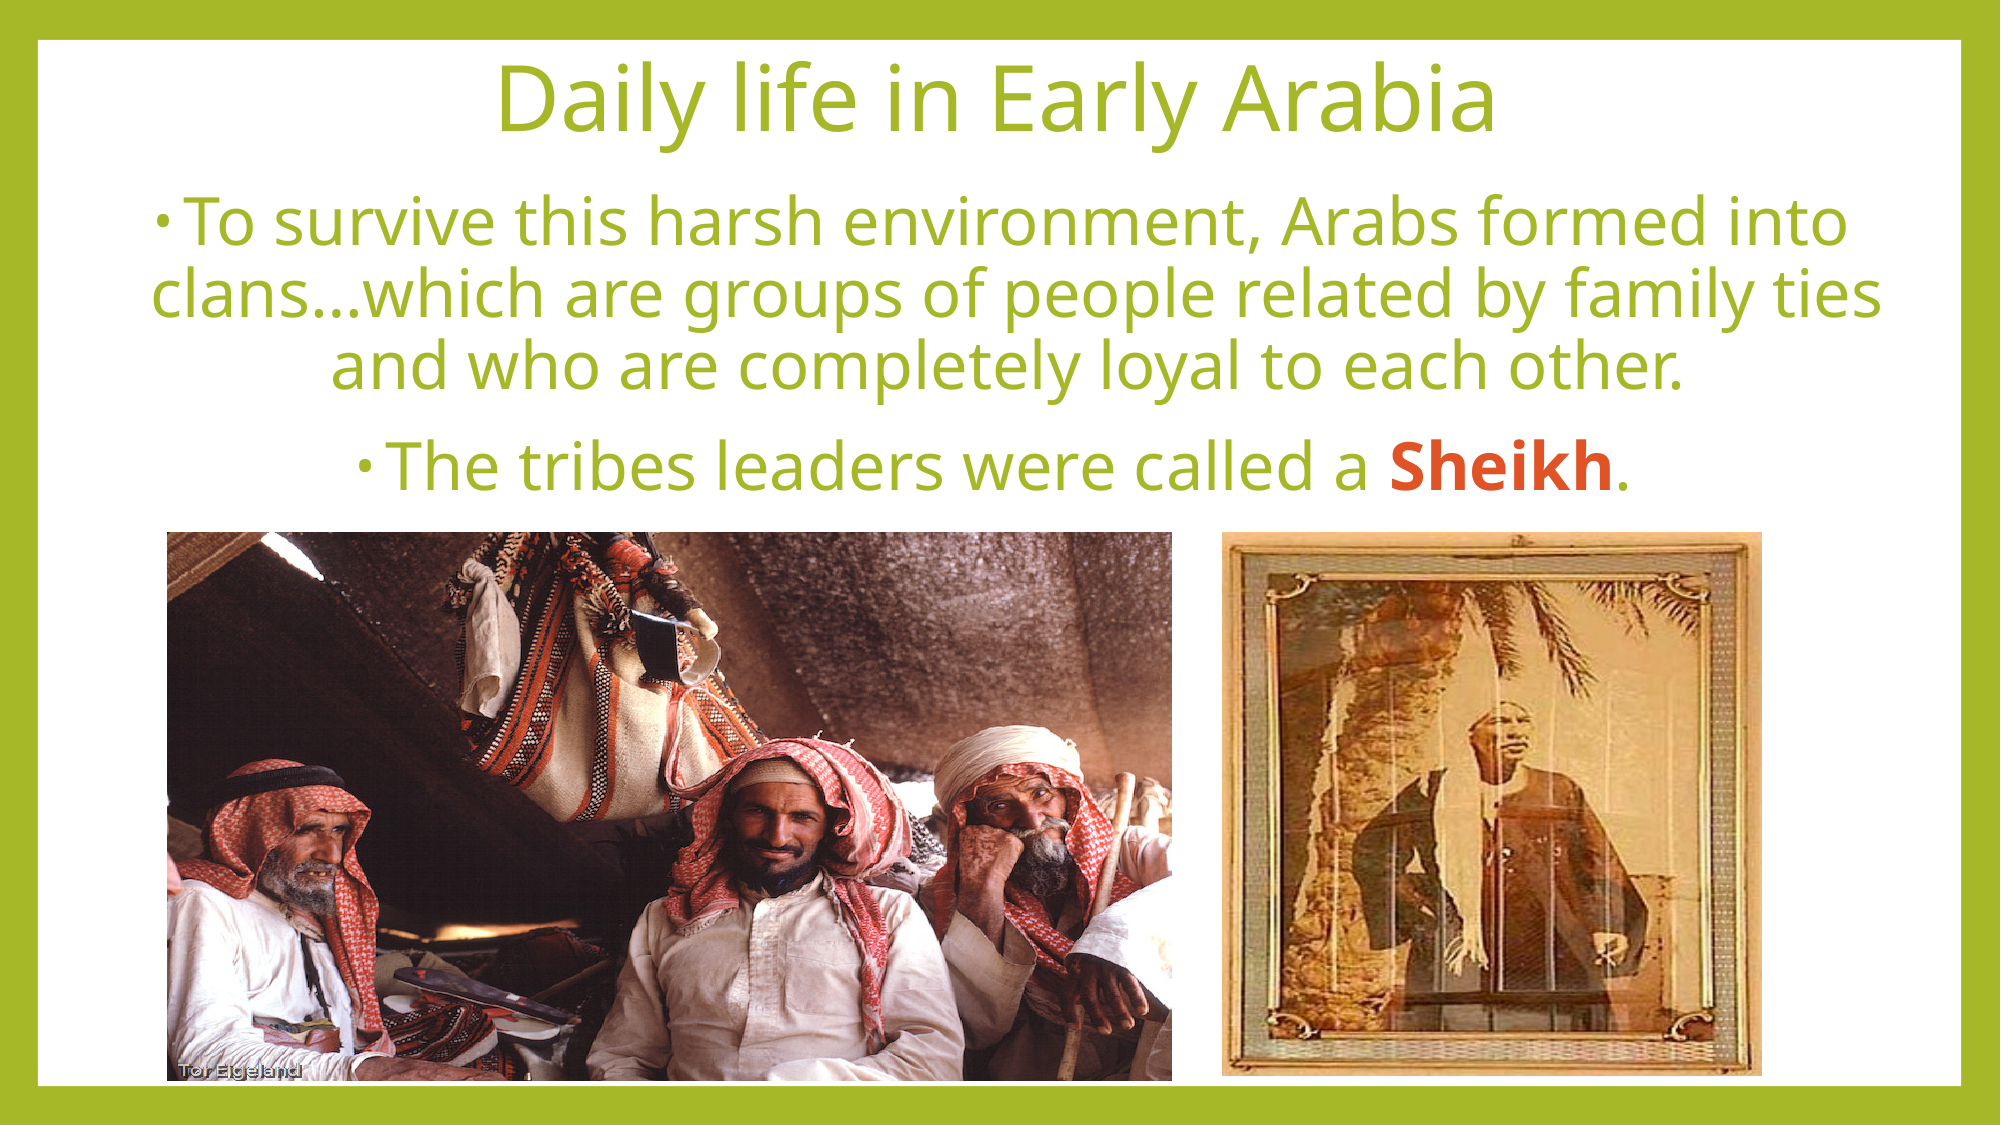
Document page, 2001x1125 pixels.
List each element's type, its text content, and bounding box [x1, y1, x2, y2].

list To survive this harsh environment, Arabs formed into clans…which are groups of people related by family ties and who are completely loyal to each other. The tribes leaders were called a Sheikh. [57, 180, 1942, 1125]
title Daily life in Early Arabia [187, 19, 1808, 180]
picture [166, 532, 1172, 1081]
picture [1222, 532, 1762, 1077]
